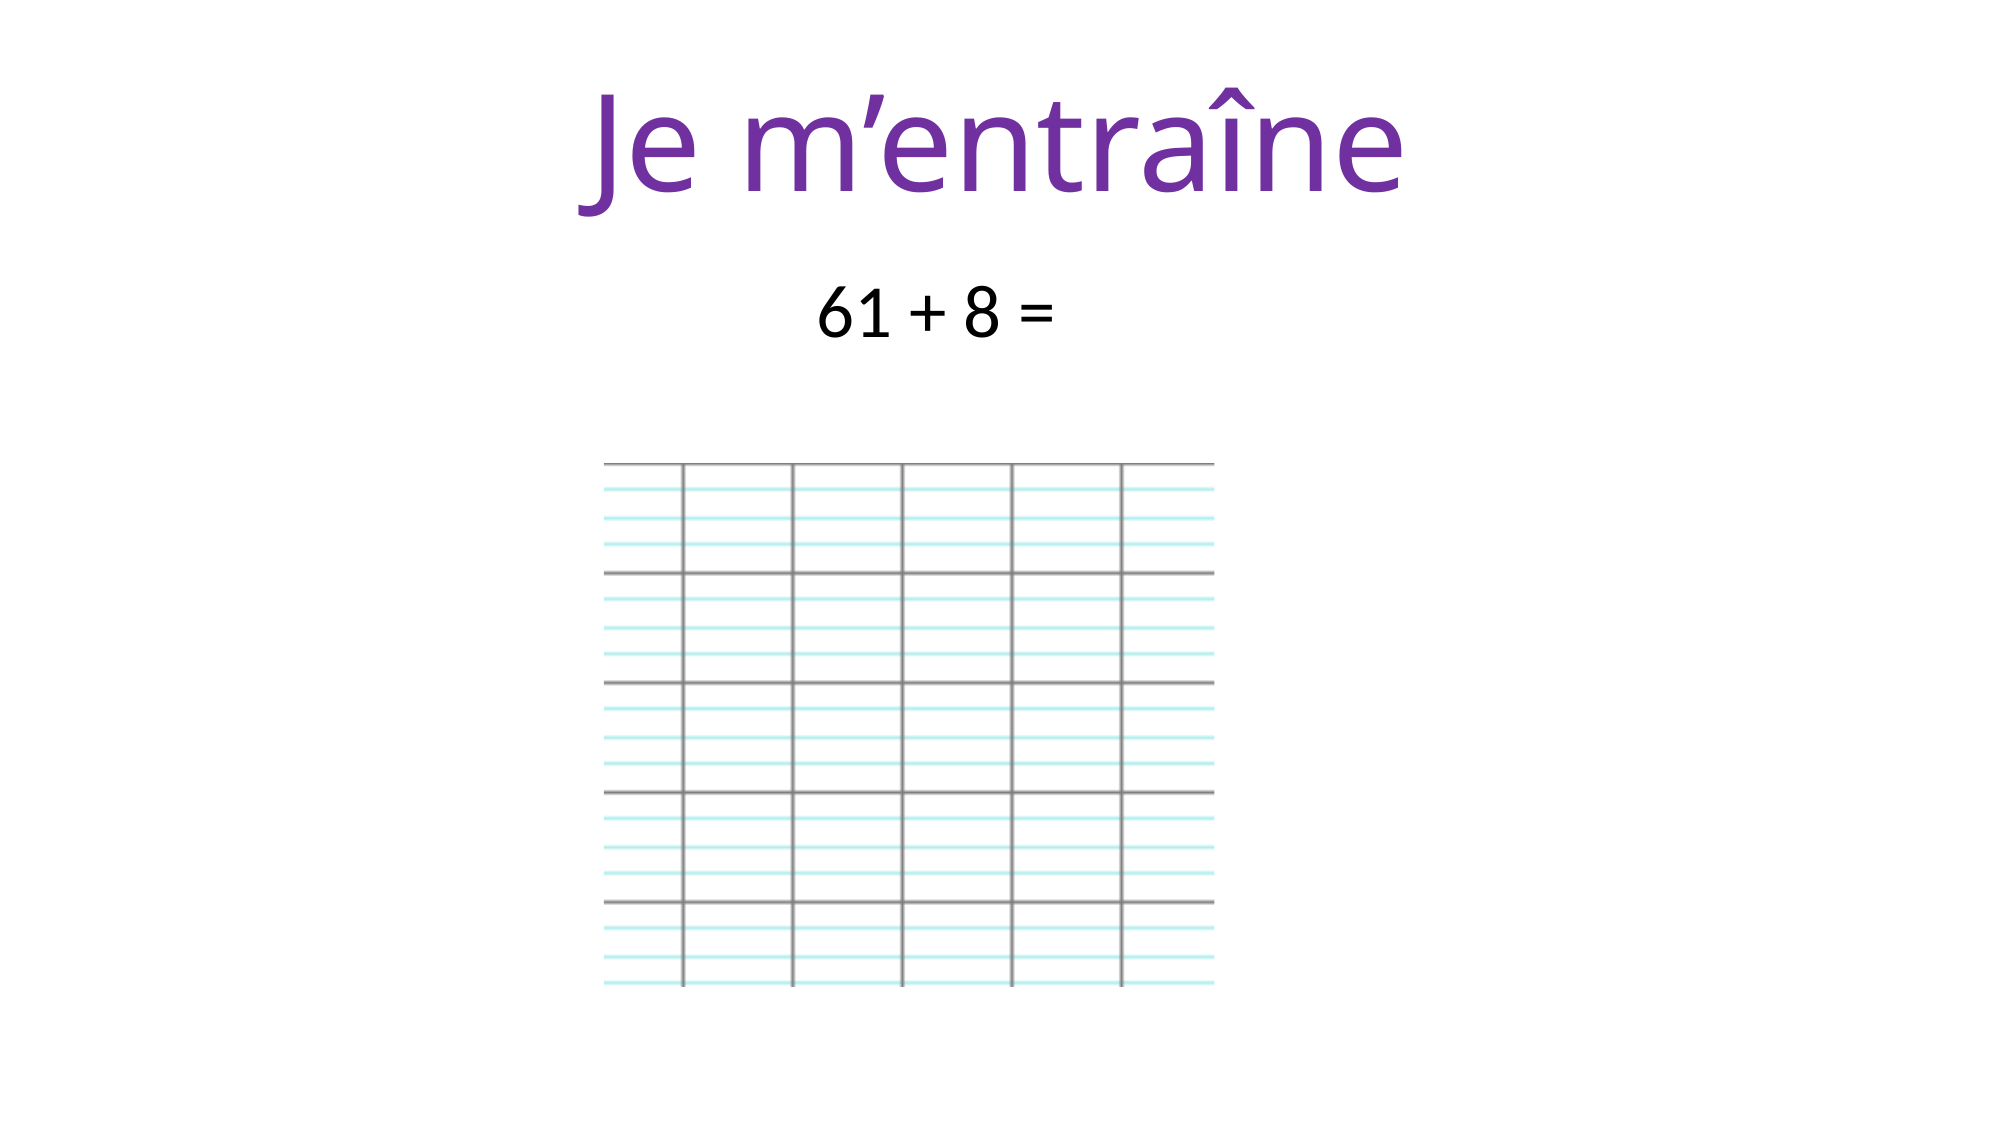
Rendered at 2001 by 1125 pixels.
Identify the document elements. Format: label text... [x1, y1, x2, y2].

text_box 61 + 8 = [801, 255, 1088, 360]
picture [603, 463, 1215, 987]
text_box Je m’entraîne [574, 40, 1426, 255]
